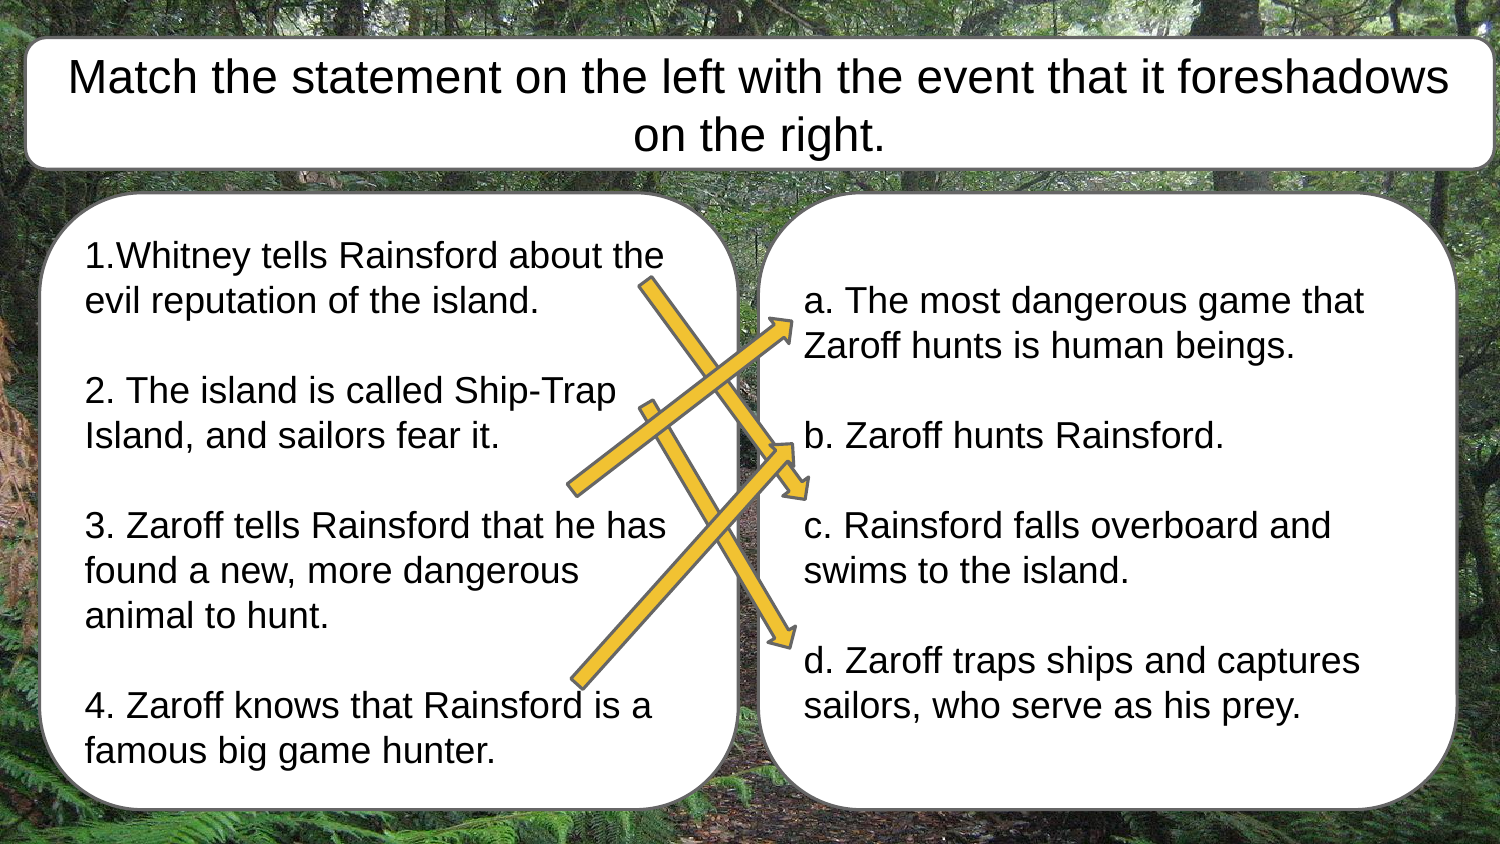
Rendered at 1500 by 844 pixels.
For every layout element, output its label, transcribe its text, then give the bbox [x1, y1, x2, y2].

text_box Match the statement on the left with the event that it foreshadows on the right. [25, 37, 1495, 170]
text_box [715, 381, 775, 460]
text_box 1.Whitney tells Rainsford about the evil reputation of the island. 2. The island is called Ship-Trap Island, and sailors fear it. 3. Zaroff tells Rainsford that he has found a new, more dangerous animal to hunt. 4. Zaroff knows that Rainsford is a famous big game hunter. [39, 192, 739, 810]
text_box [717, 528, 796, 649]
text_box [656, 427, 720, 525]
text_box [777, 462, 809, 500]
picture [0, 0, 1500, 844]
text_box [567, 318, 792, 497]
text_box [570, 443, 794, 690]
text_box [639, 399, 660, 422]
text_box a. The most dangerous game that Zaroff hunts is human beings. b. Zaroff hunts Rainsford. c. Rainsford falls overboard and swims to the island. d. Zaroff traps ships and captures sailors, who serve as his prey. [758, 192, 1458, 810]
text_box [638, 276, 718, 377]
